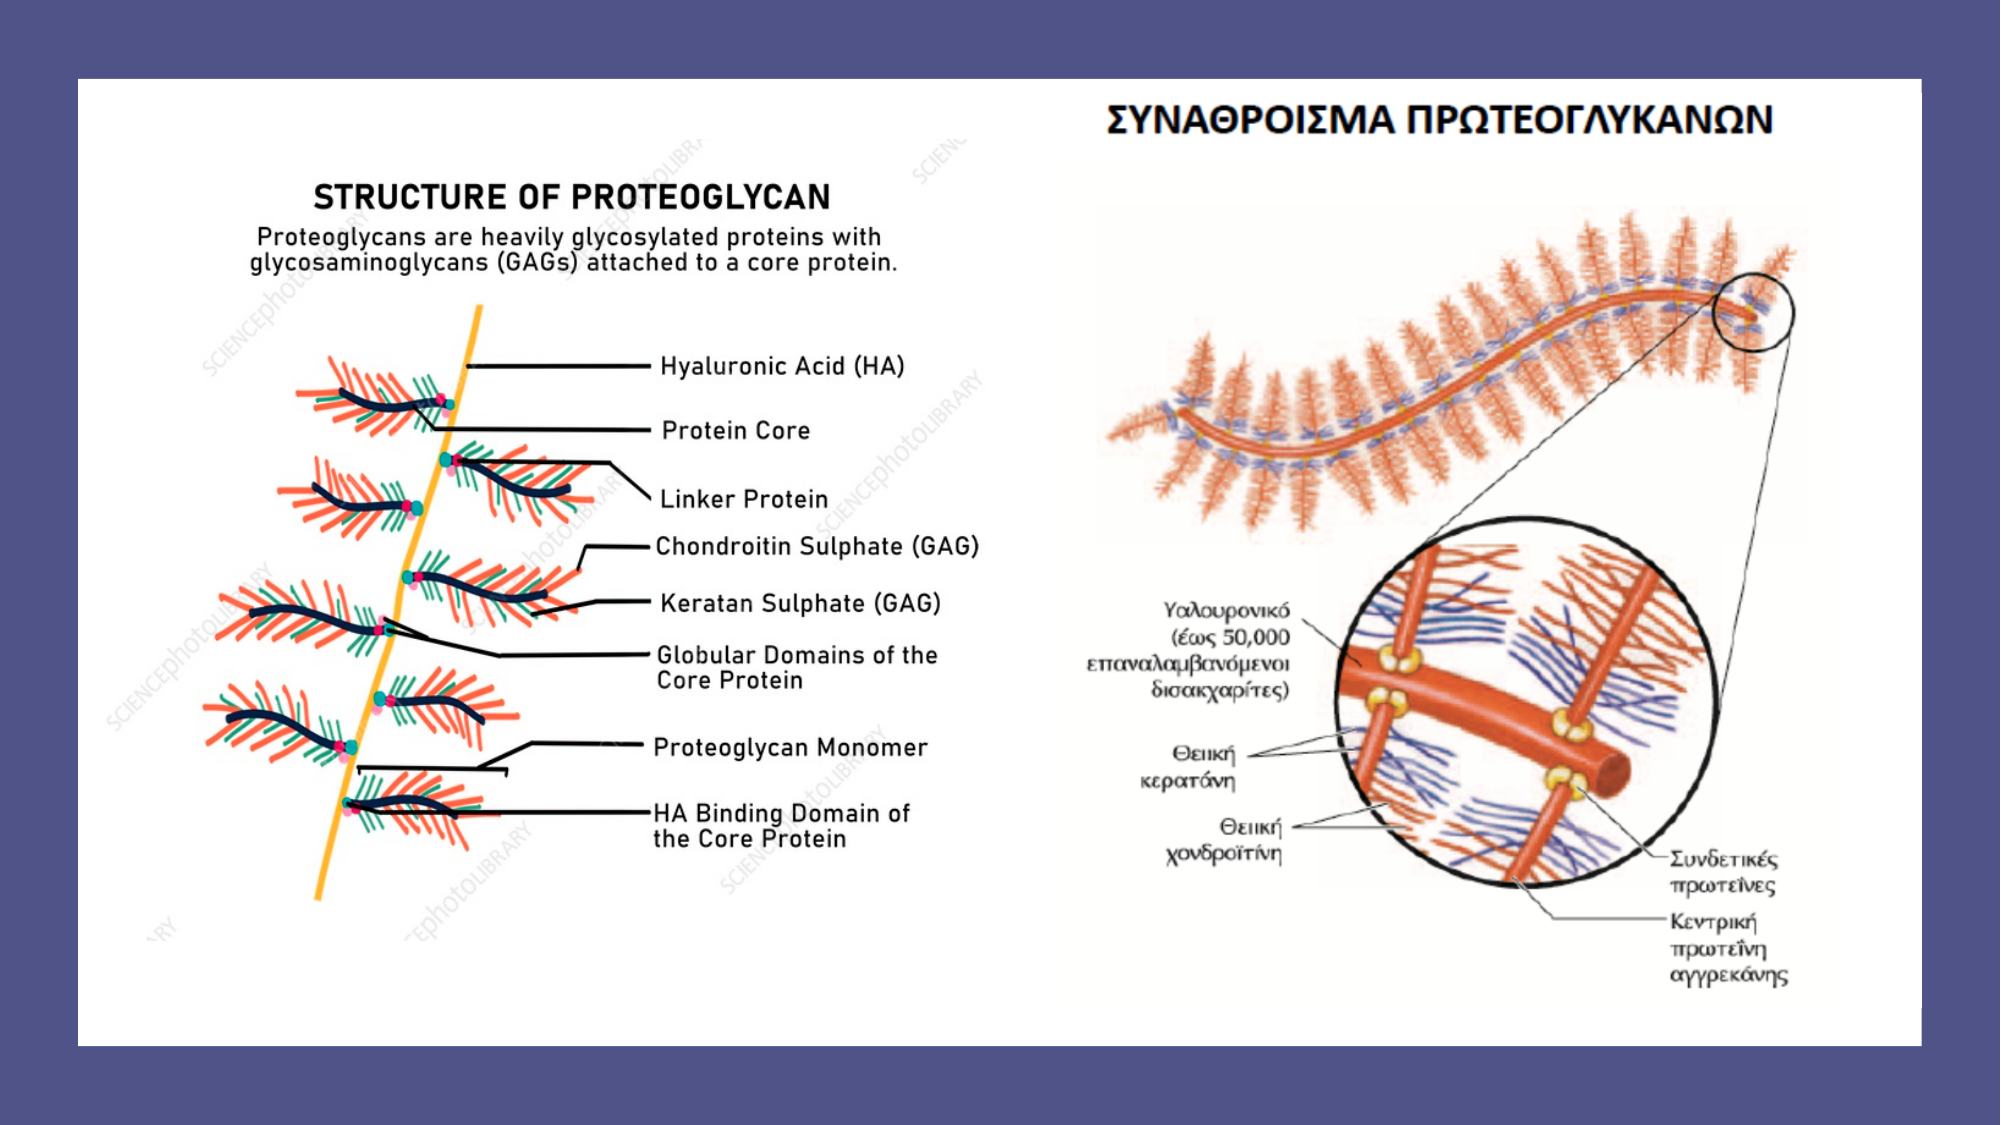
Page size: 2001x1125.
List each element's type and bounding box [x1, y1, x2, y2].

picture [78, 93, 1922, 1008]
text_box [0, 0, 2000, 1125]
text_box [77, 78, 1923, 1047]
